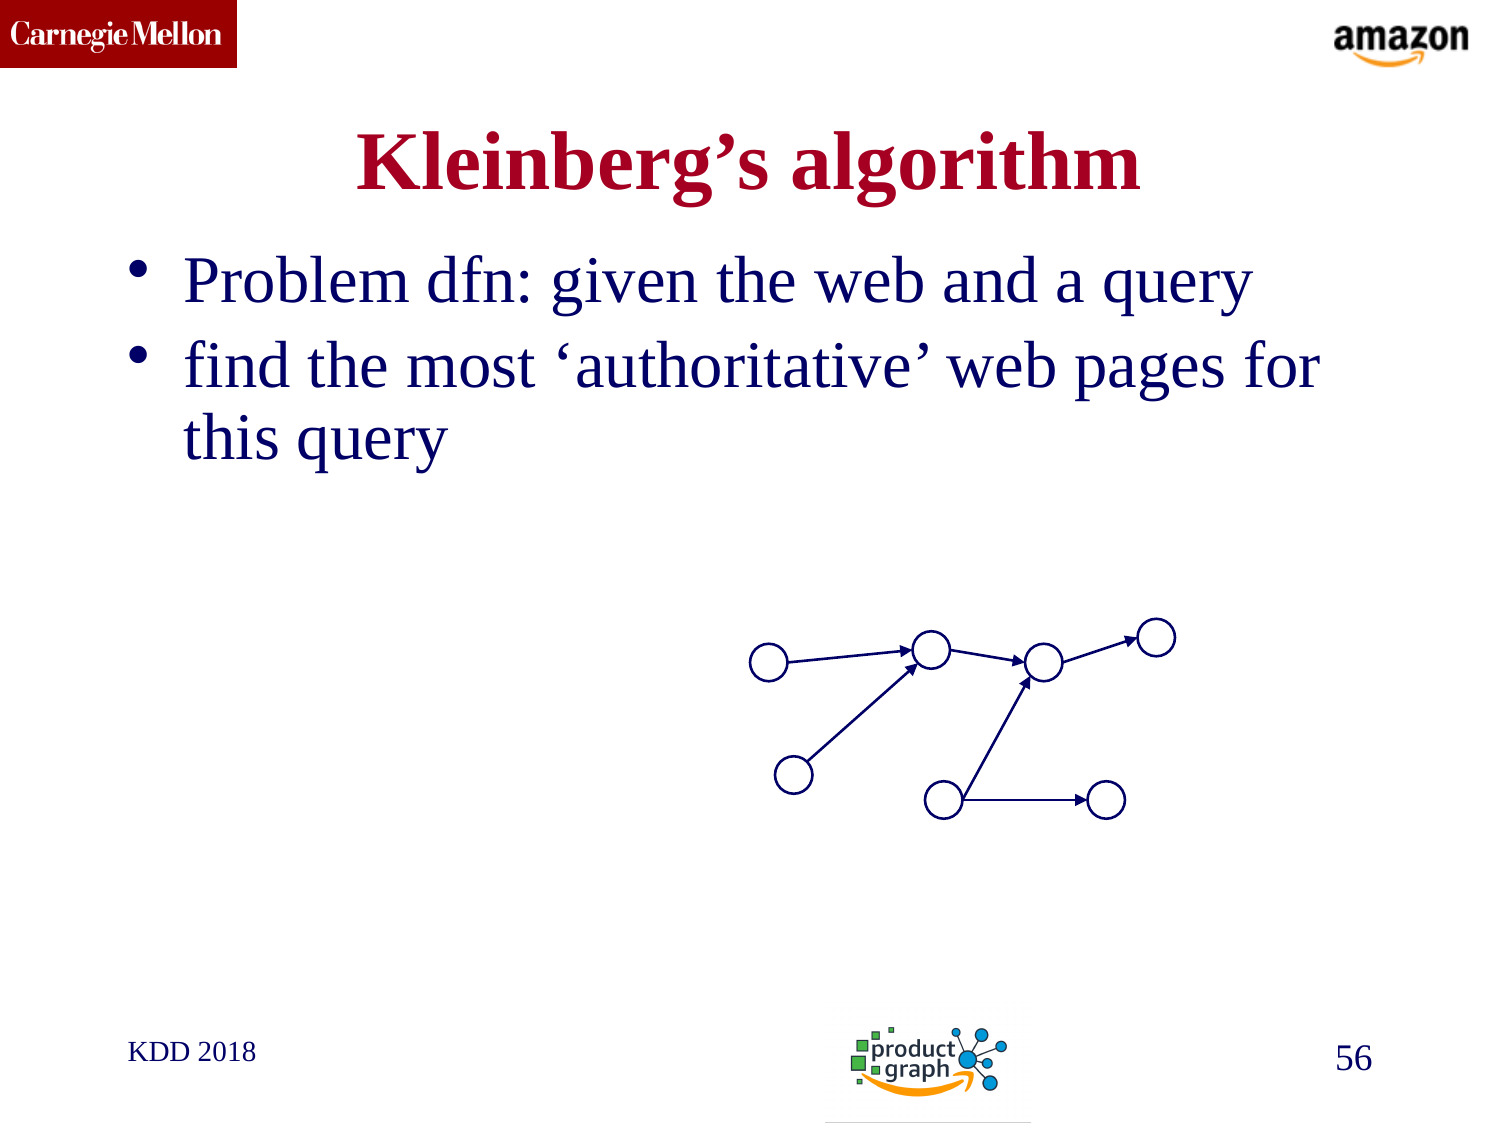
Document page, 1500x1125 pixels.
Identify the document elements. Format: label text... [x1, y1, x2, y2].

slide_number KDD 2018 [112, 1024, 426, 1101]
title Kleinberg’s algorithm [112, 99, 1388, 213]
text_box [749, 618, 1176, 820]
slide_number 56 [1074, 1024, 1388, 1101]
picture [1322, 4, 1484, 88]
list Problem dfn: given the web and a query find the most ‘authoritative’ web pages for this query [112, 237, 1388, 1001]
picture [0, 0, 237, 68]
